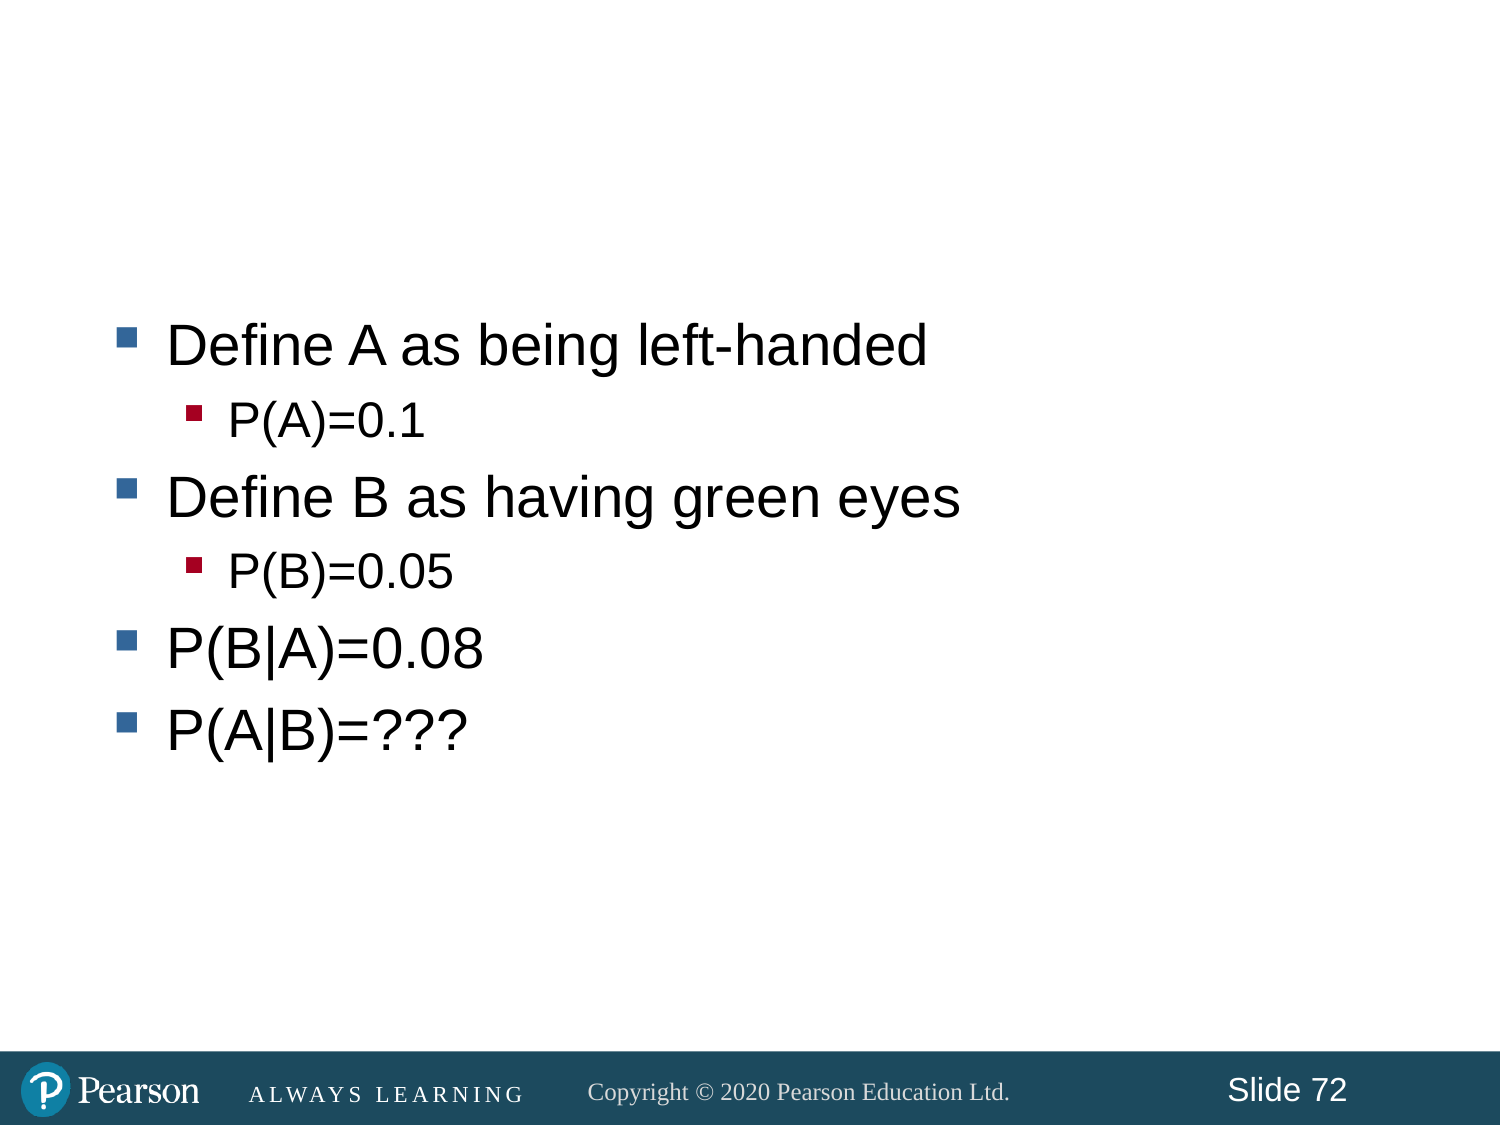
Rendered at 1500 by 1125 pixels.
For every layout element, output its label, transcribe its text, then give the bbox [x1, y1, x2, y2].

list Define A as being left-handed P(A)=0.1 Define B as having green eyes P(B)=0.05 P(B|A)=0.08 P(A|B)=??? [99, 299, 1425, 1044]
picture [21, 1062, 199, 1117]
